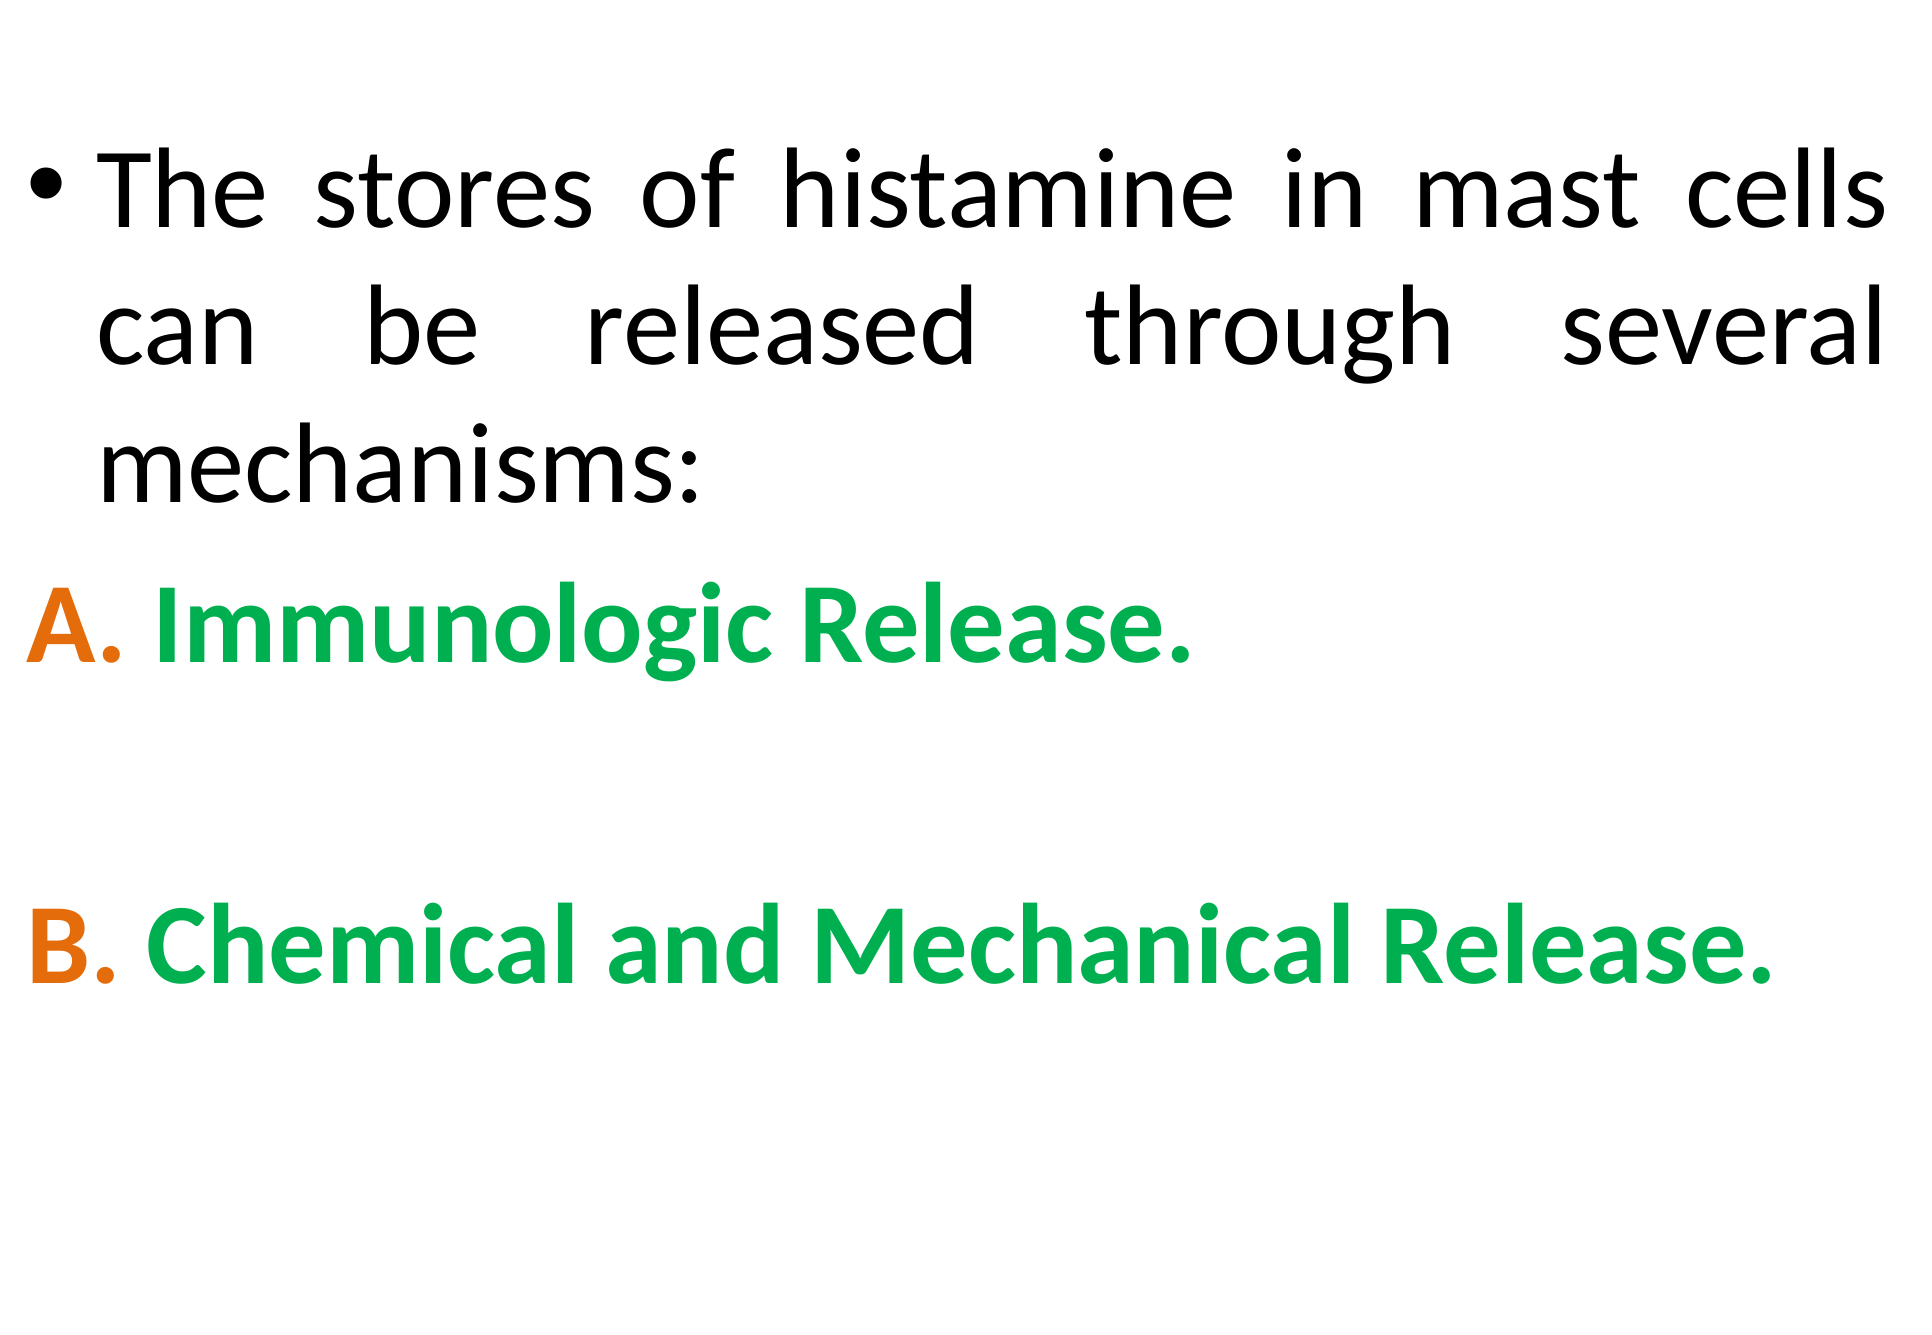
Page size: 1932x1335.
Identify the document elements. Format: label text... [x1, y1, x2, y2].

list The stores of histamine in mast cells can be released through several mechanisms: A. Immunologic Release. B. Chemical and Mechanical Release. [7, 103, 1909, 985]
